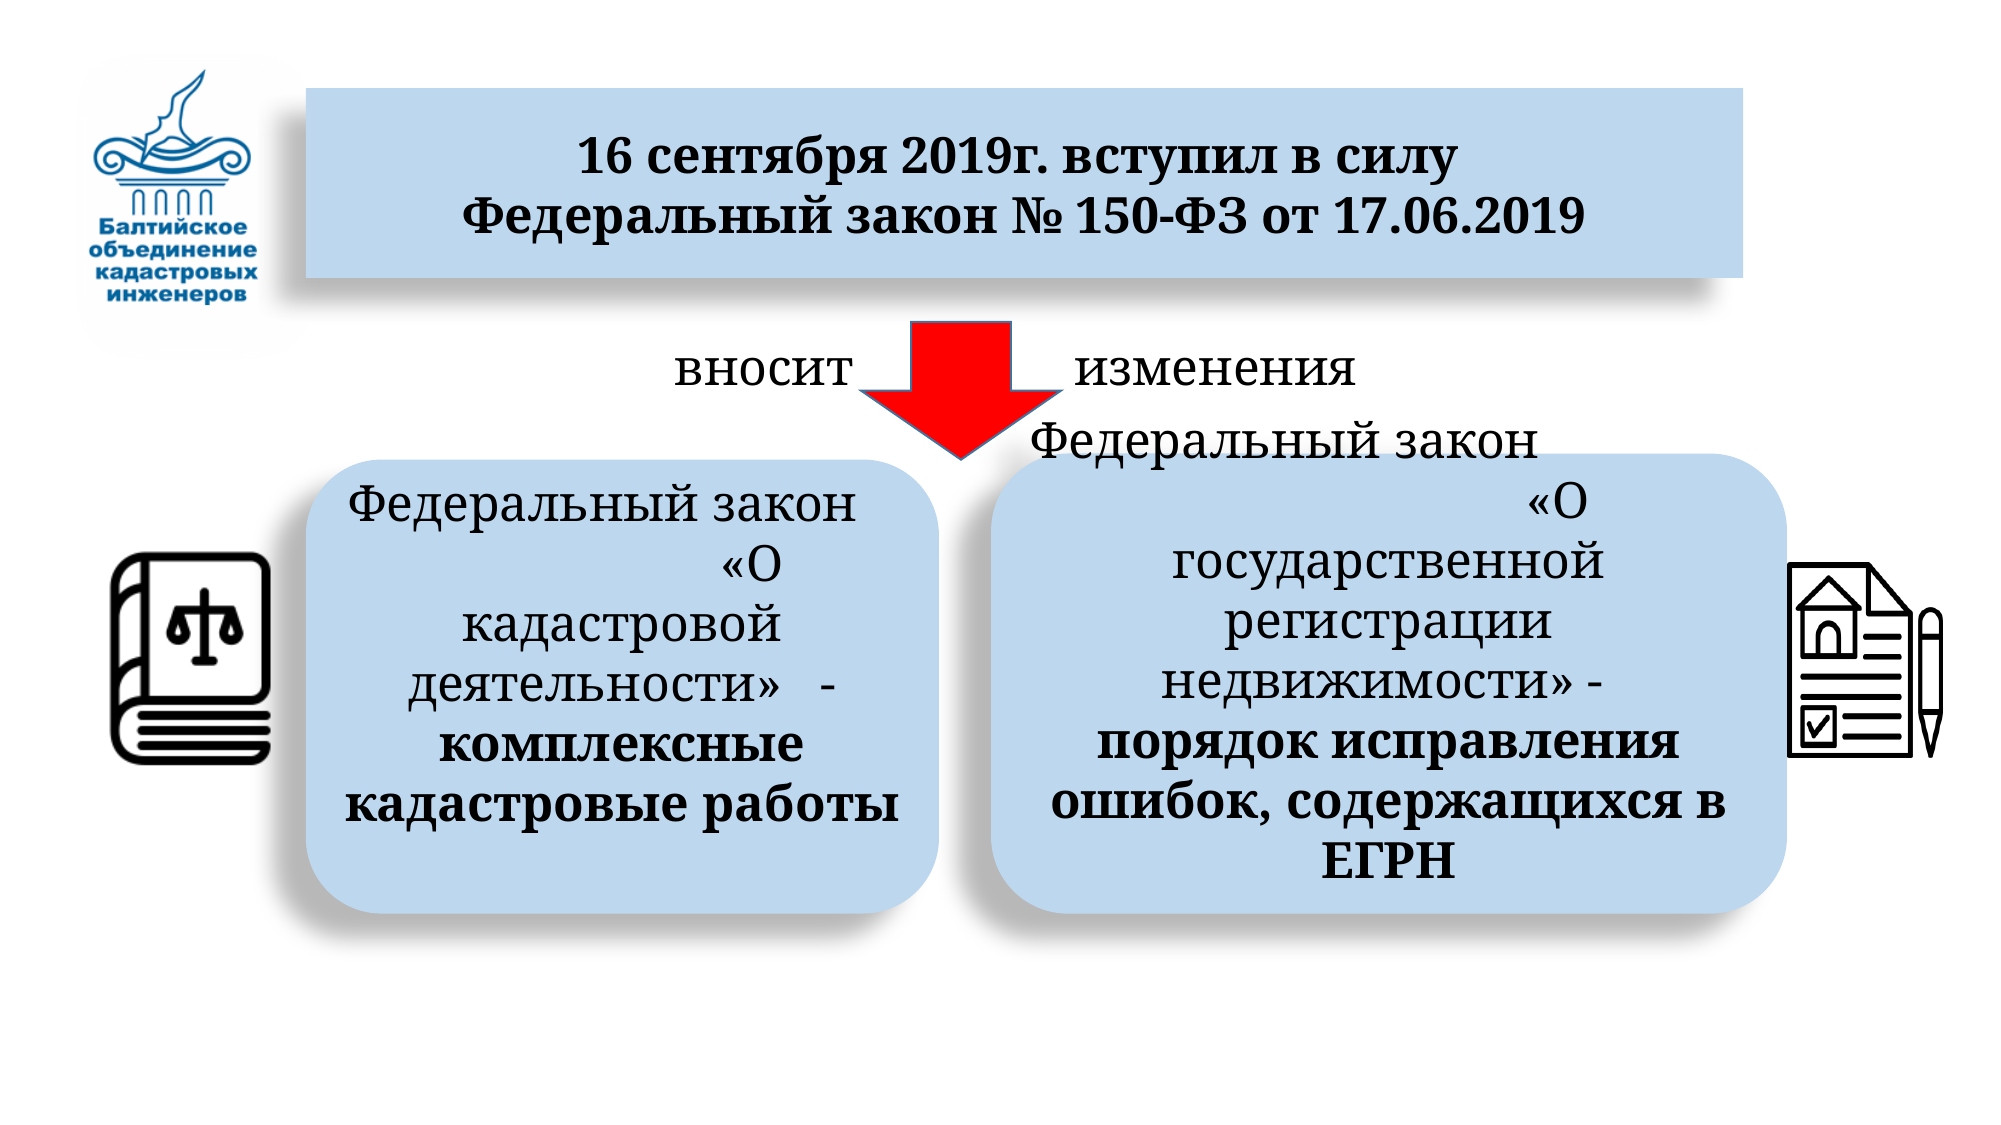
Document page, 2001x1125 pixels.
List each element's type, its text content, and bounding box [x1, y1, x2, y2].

text_box 16 сентября 2019г. вступил в силу Федеральный закон № 150-ФЗ от 17.06.2019 [337, 87, 1744, 279]
text_box Федеральный закон «О государственной регистрации недвижимости» - порядок исправления ошибок, содержащихся в ЕГРН [990, 452, 1788, 915]
picture [33, 502, 334, 803]
text_box [910, 320, 1012, 327]
text_box вносит изменения [659, 327, 1372, 403]
picture [1786, 562, 1943, 758]
text_box [877, 403, 1045, 461]
text_box Федеральный закон «О кадастровой деятельности» - комплексные кадастровые работы [304, 458, 941, 915]
picture [50, 30, 337, 384]
